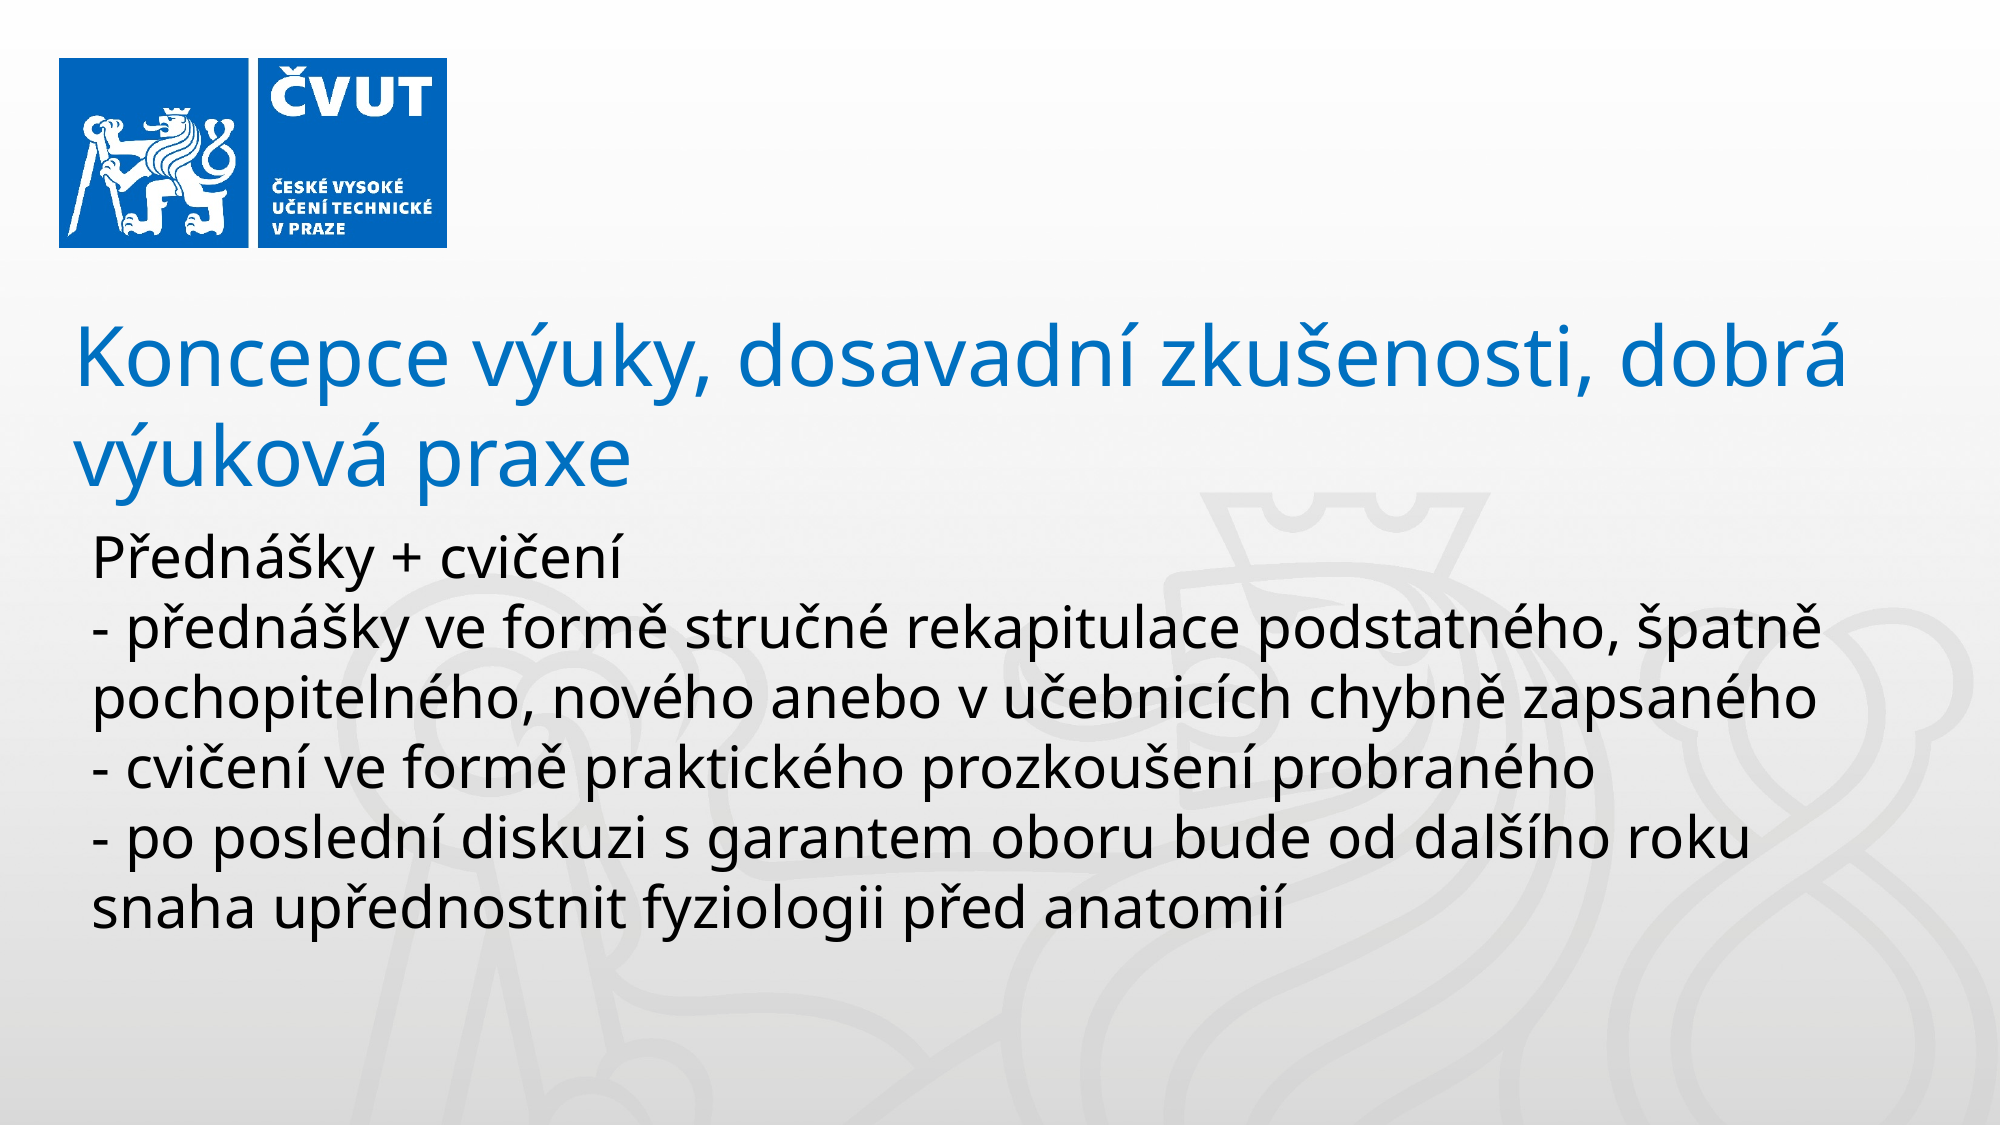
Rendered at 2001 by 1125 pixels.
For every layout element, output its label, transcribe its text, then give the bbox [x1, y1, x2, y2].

text_box Přednášky + cvičení - přednášky ve formě stručné rekapitulace podstatného, špatně pochopitelného, nového anebo v učebnicích chybně zapsaného - cvičení ve formě praktického prozkoušení probraného - po poslední diskuzi s garantem oboru bude od dalšího roku snaha upřednostnit fyziologii před anatomií [76, 513, 1941, 1093]
text_box Koncepce výuky, dosavadní zkušenosti, dobrá výuková praxe [58, 295, 1929, 511]
picture [0, 0, 2000, 1125]
